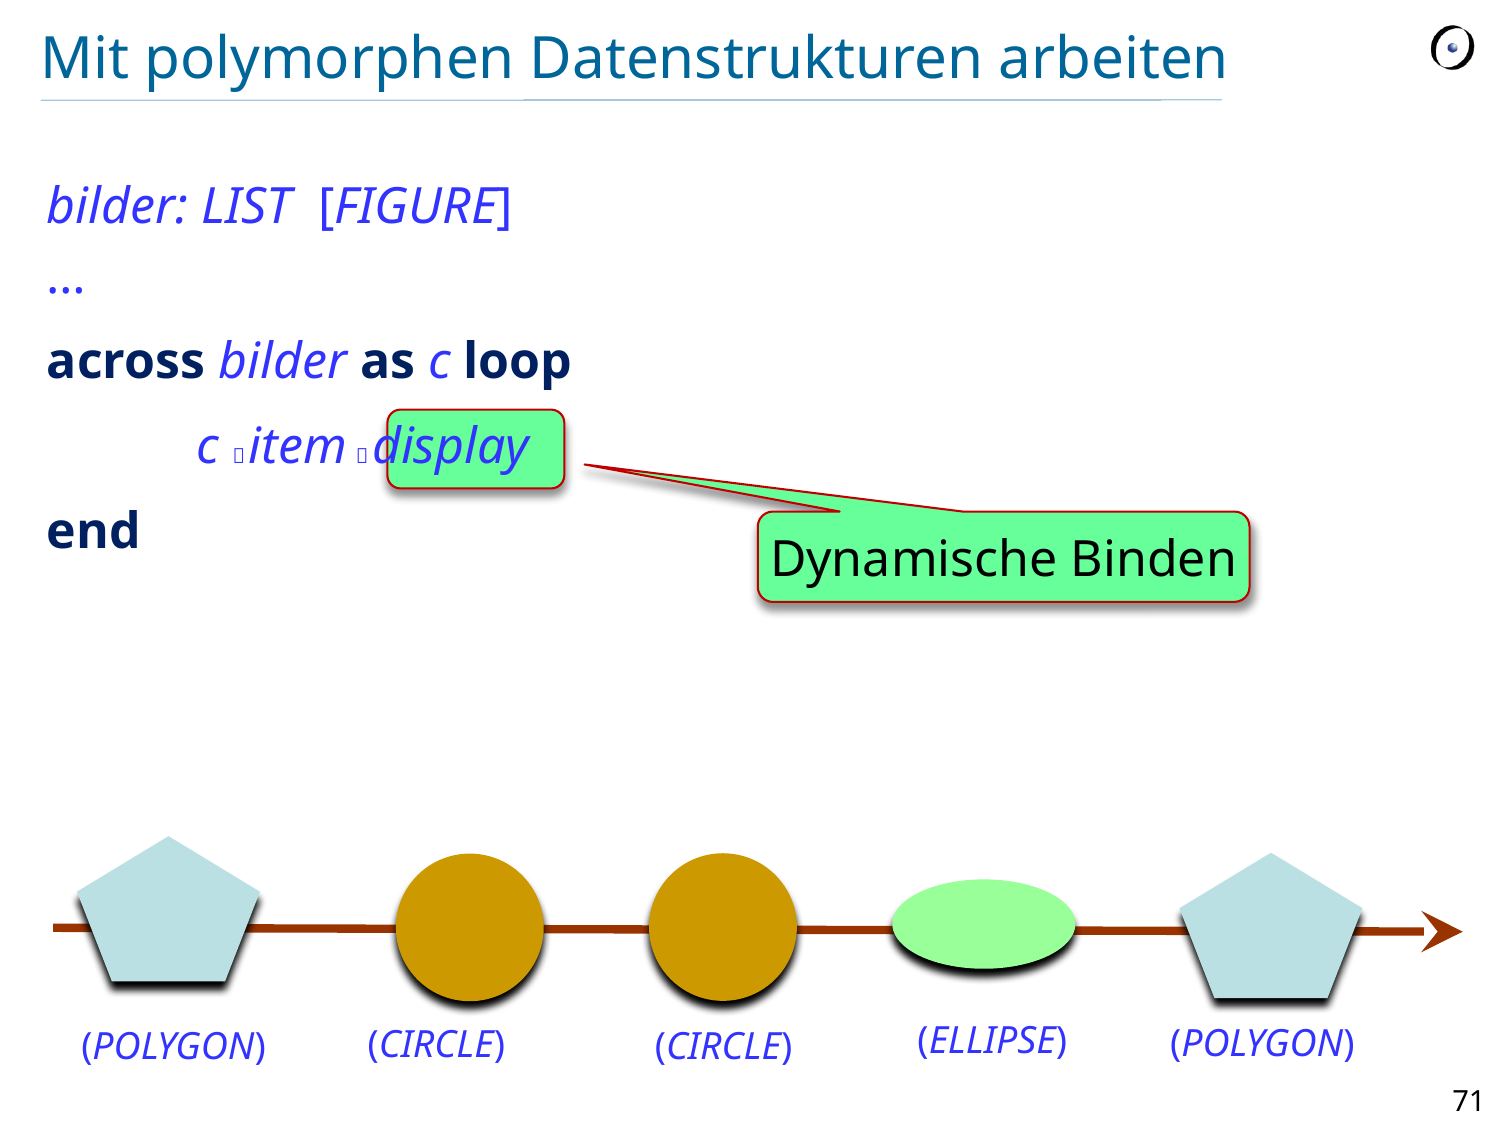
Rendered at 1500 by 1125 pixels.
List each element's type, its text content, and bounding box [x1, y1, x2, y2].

text_box [1192, 941, 1350, 999]
text_box [650, 941, 796, 1001]
picture [1429, 20, 1476, 72]
text_box  [586, 470, 776, 511]
text_box [890, 877, 1078, 926]
text_box (POLYGON) [66, 1014, 281, 1074]
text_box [52, 927, 1464, 932]
text_box (CIRCLE) [352, 1012, 520, 1072]
list bilder: LIST [FIGURE] … across bilder as c loop c  item  display end [31, 165, 1462, 1006]
title Mit polymorphen Datenstrukturen arbeiten [40, 18, 1344, 91]
text_box (POLYGON) [1155, 1011, 1370, 1072]
text_box Dynamische Binden [584, 464, 1250, 602]
text_box [649, 853, 797, 926]
text_box [395, 853, 544, 926]
text_box [397, 941, 543, 1002]
text_box [1179, 852, 1363, 926]
text_box (ELLIPSE) [902, 1008, 1083, 1068]
text_box [76, 836, 260, 926]
text_box (CIRCLE) [639, 1015, 808, 1075]
text_box [896, 941, 1072, 971]
text_box [96, 941, 241, 982]
